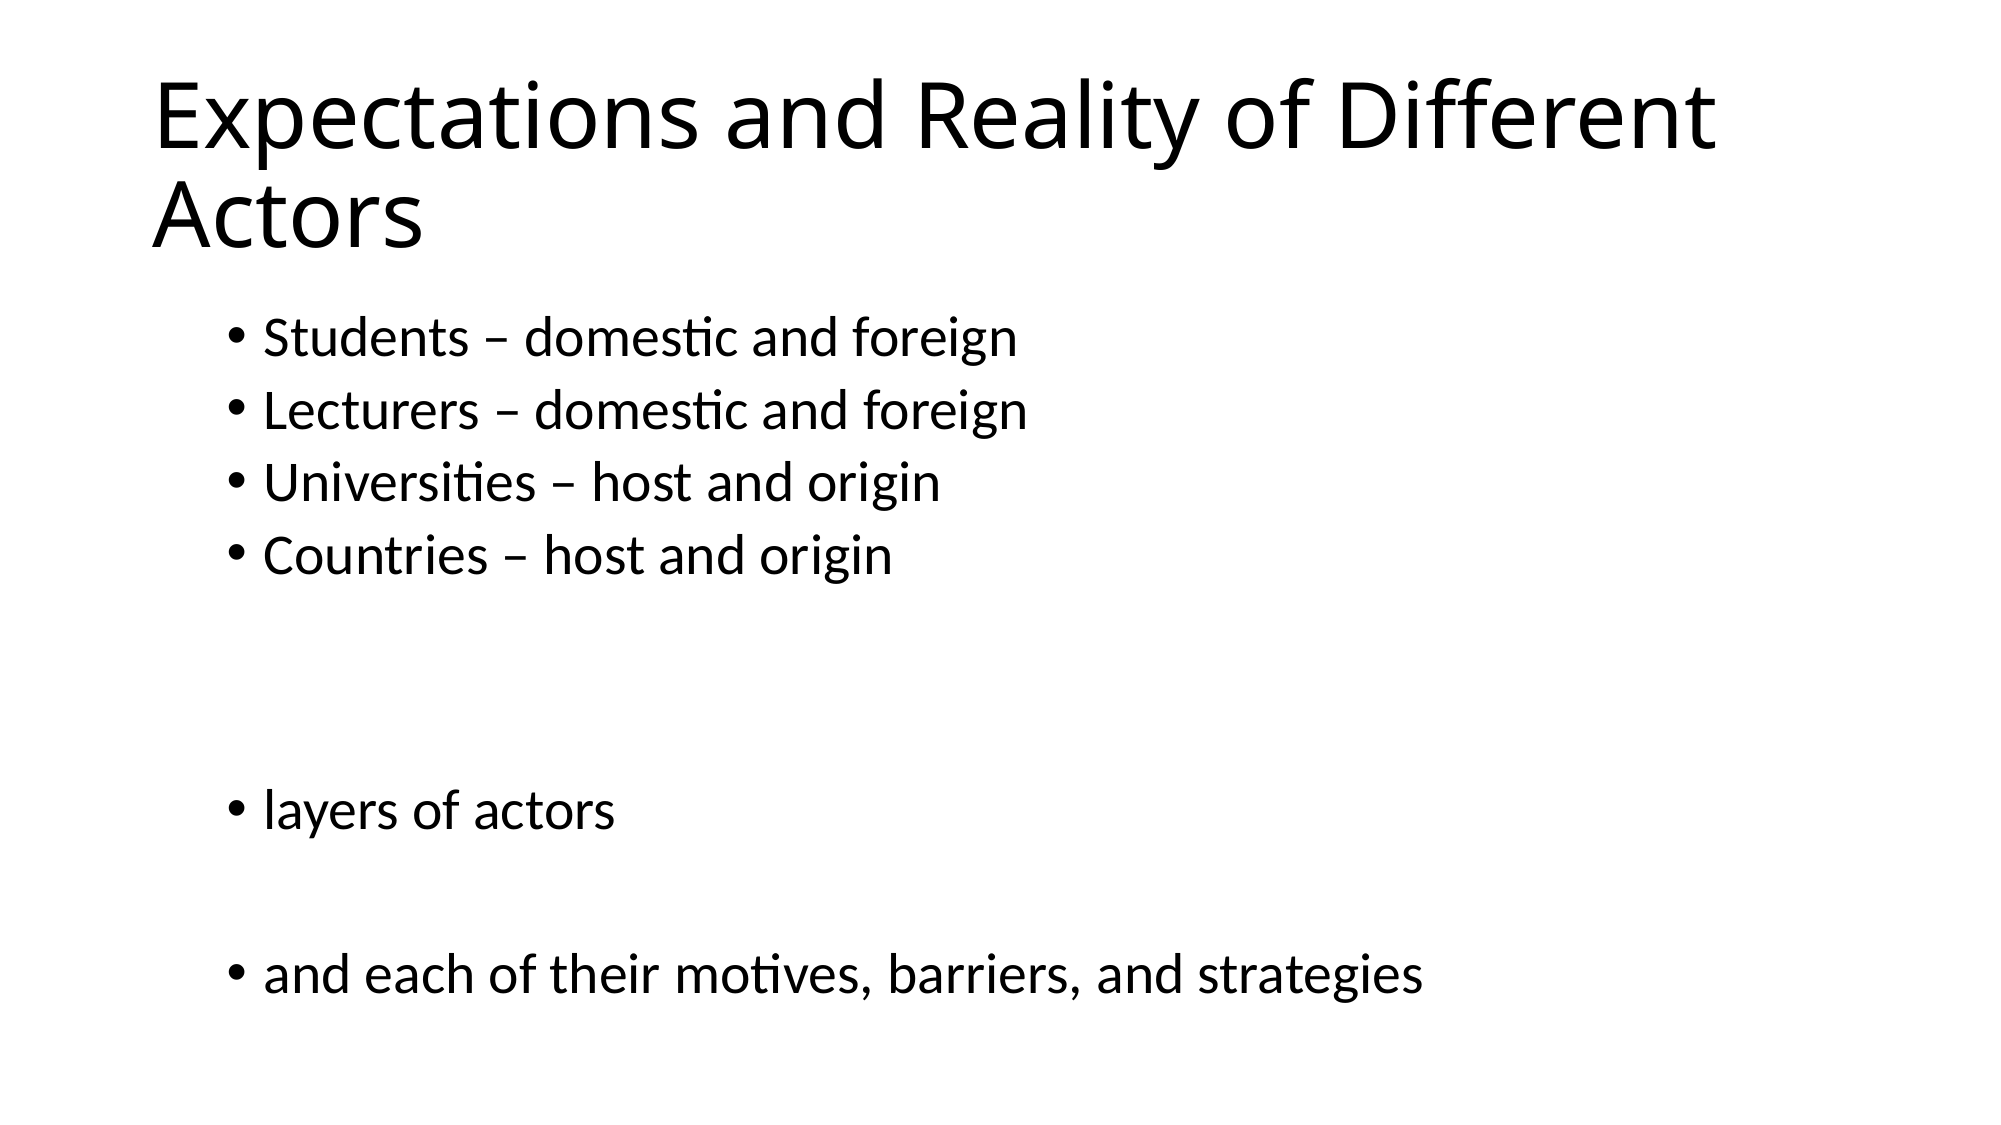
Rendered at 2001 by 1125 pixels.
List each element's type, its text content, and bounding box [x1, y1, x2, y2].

list Students – domestic and foreign Lecturers – domestic and foreign Universities – host and origin Countries – host and origin layers of actors and each of their motives, barriers, and strategies [137, 299, 1863, 1014]
title Expectations and Reality of Different Actors [137, 59, 1863, 278]
